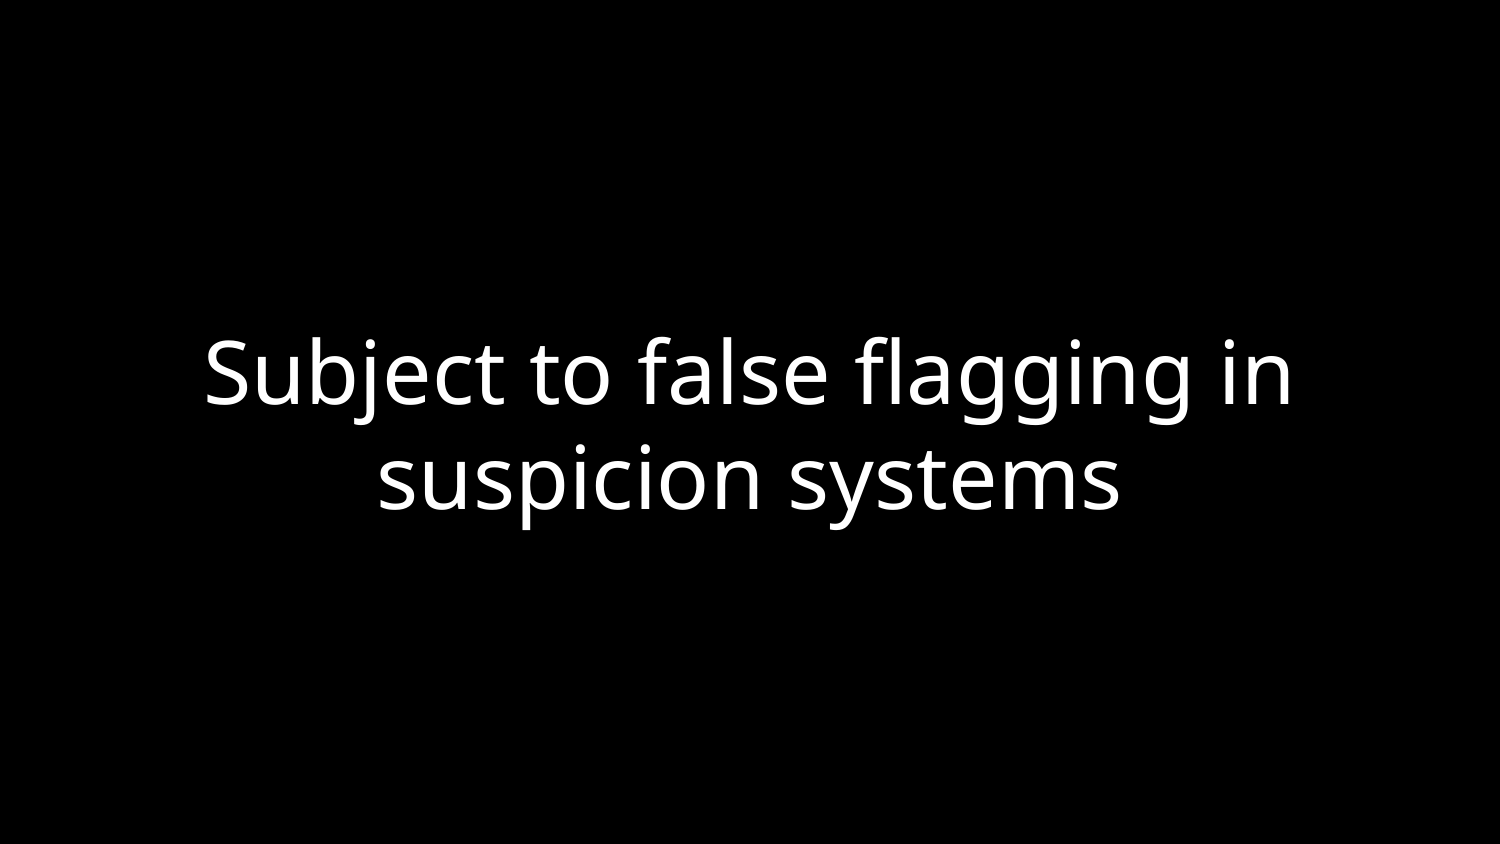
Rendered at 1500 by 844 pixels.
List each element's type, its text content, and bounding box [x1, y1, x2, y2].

title Subject to false flagging in suspicion systems [145, 278, 1354, 566]
